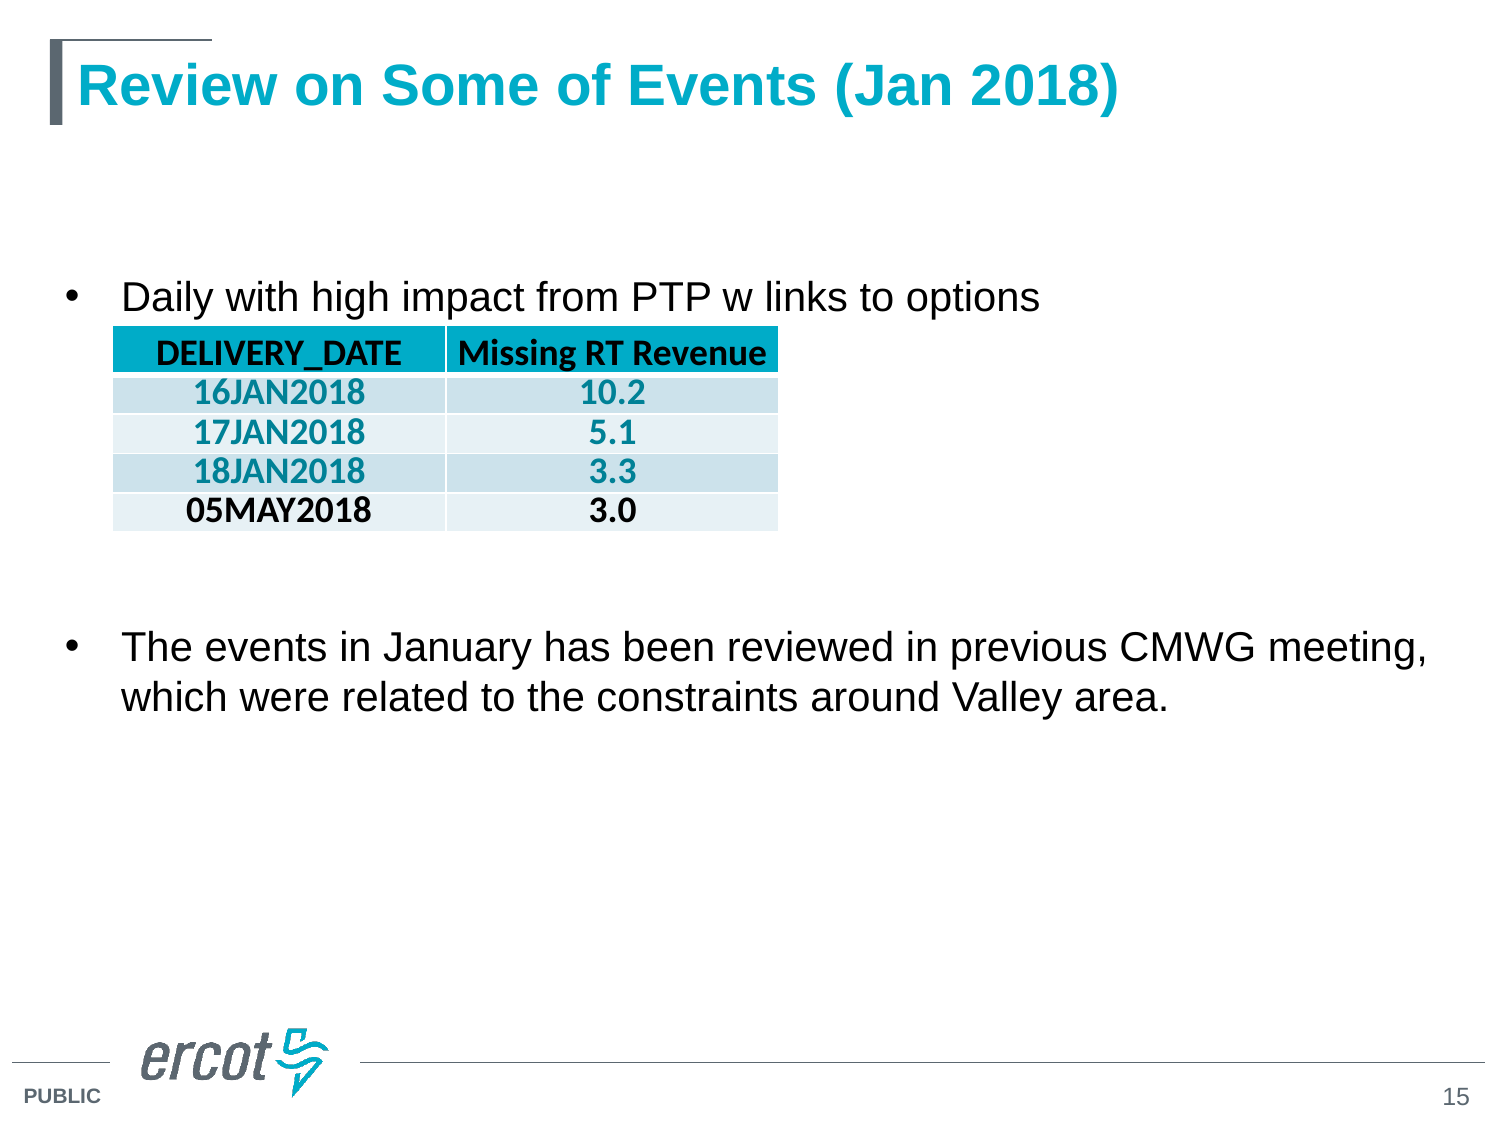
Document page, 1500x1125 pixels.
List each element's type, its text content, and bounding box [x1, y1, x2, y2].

table_cell 18JAN2018 [113, 454, 445, 492]
table_header Missing RT Revenue [447, 326, 778, 372]
table_cell 5.1 [447, 415, 778, 453]
table_cell 10.2 [447, 378, 778, 413]
list Daily with high impact from PTP w links to options The events in January has been reviewed in previous CMWG meeting, which were related to the constraints around Valley area. [50, 262, 1450, 972]
title Review on Some of Events (Jan 2018) [62, 39, 1450, 228]
table_cell 3.0 [447, 494, 778, 531]
table_cell 05MAY2018 [113, 494, 445, 531]
table_cell 3.3 [447, 454, 778, 492]
table_cell 16JAN2018 [113, 378, 445, 413]
table_header DELIVERY_DATE [113, 326, 445, 372]
picture [137, 1024, 332, 1100]
table_cell 17JAN2018 [113, 415, 445, 453]
